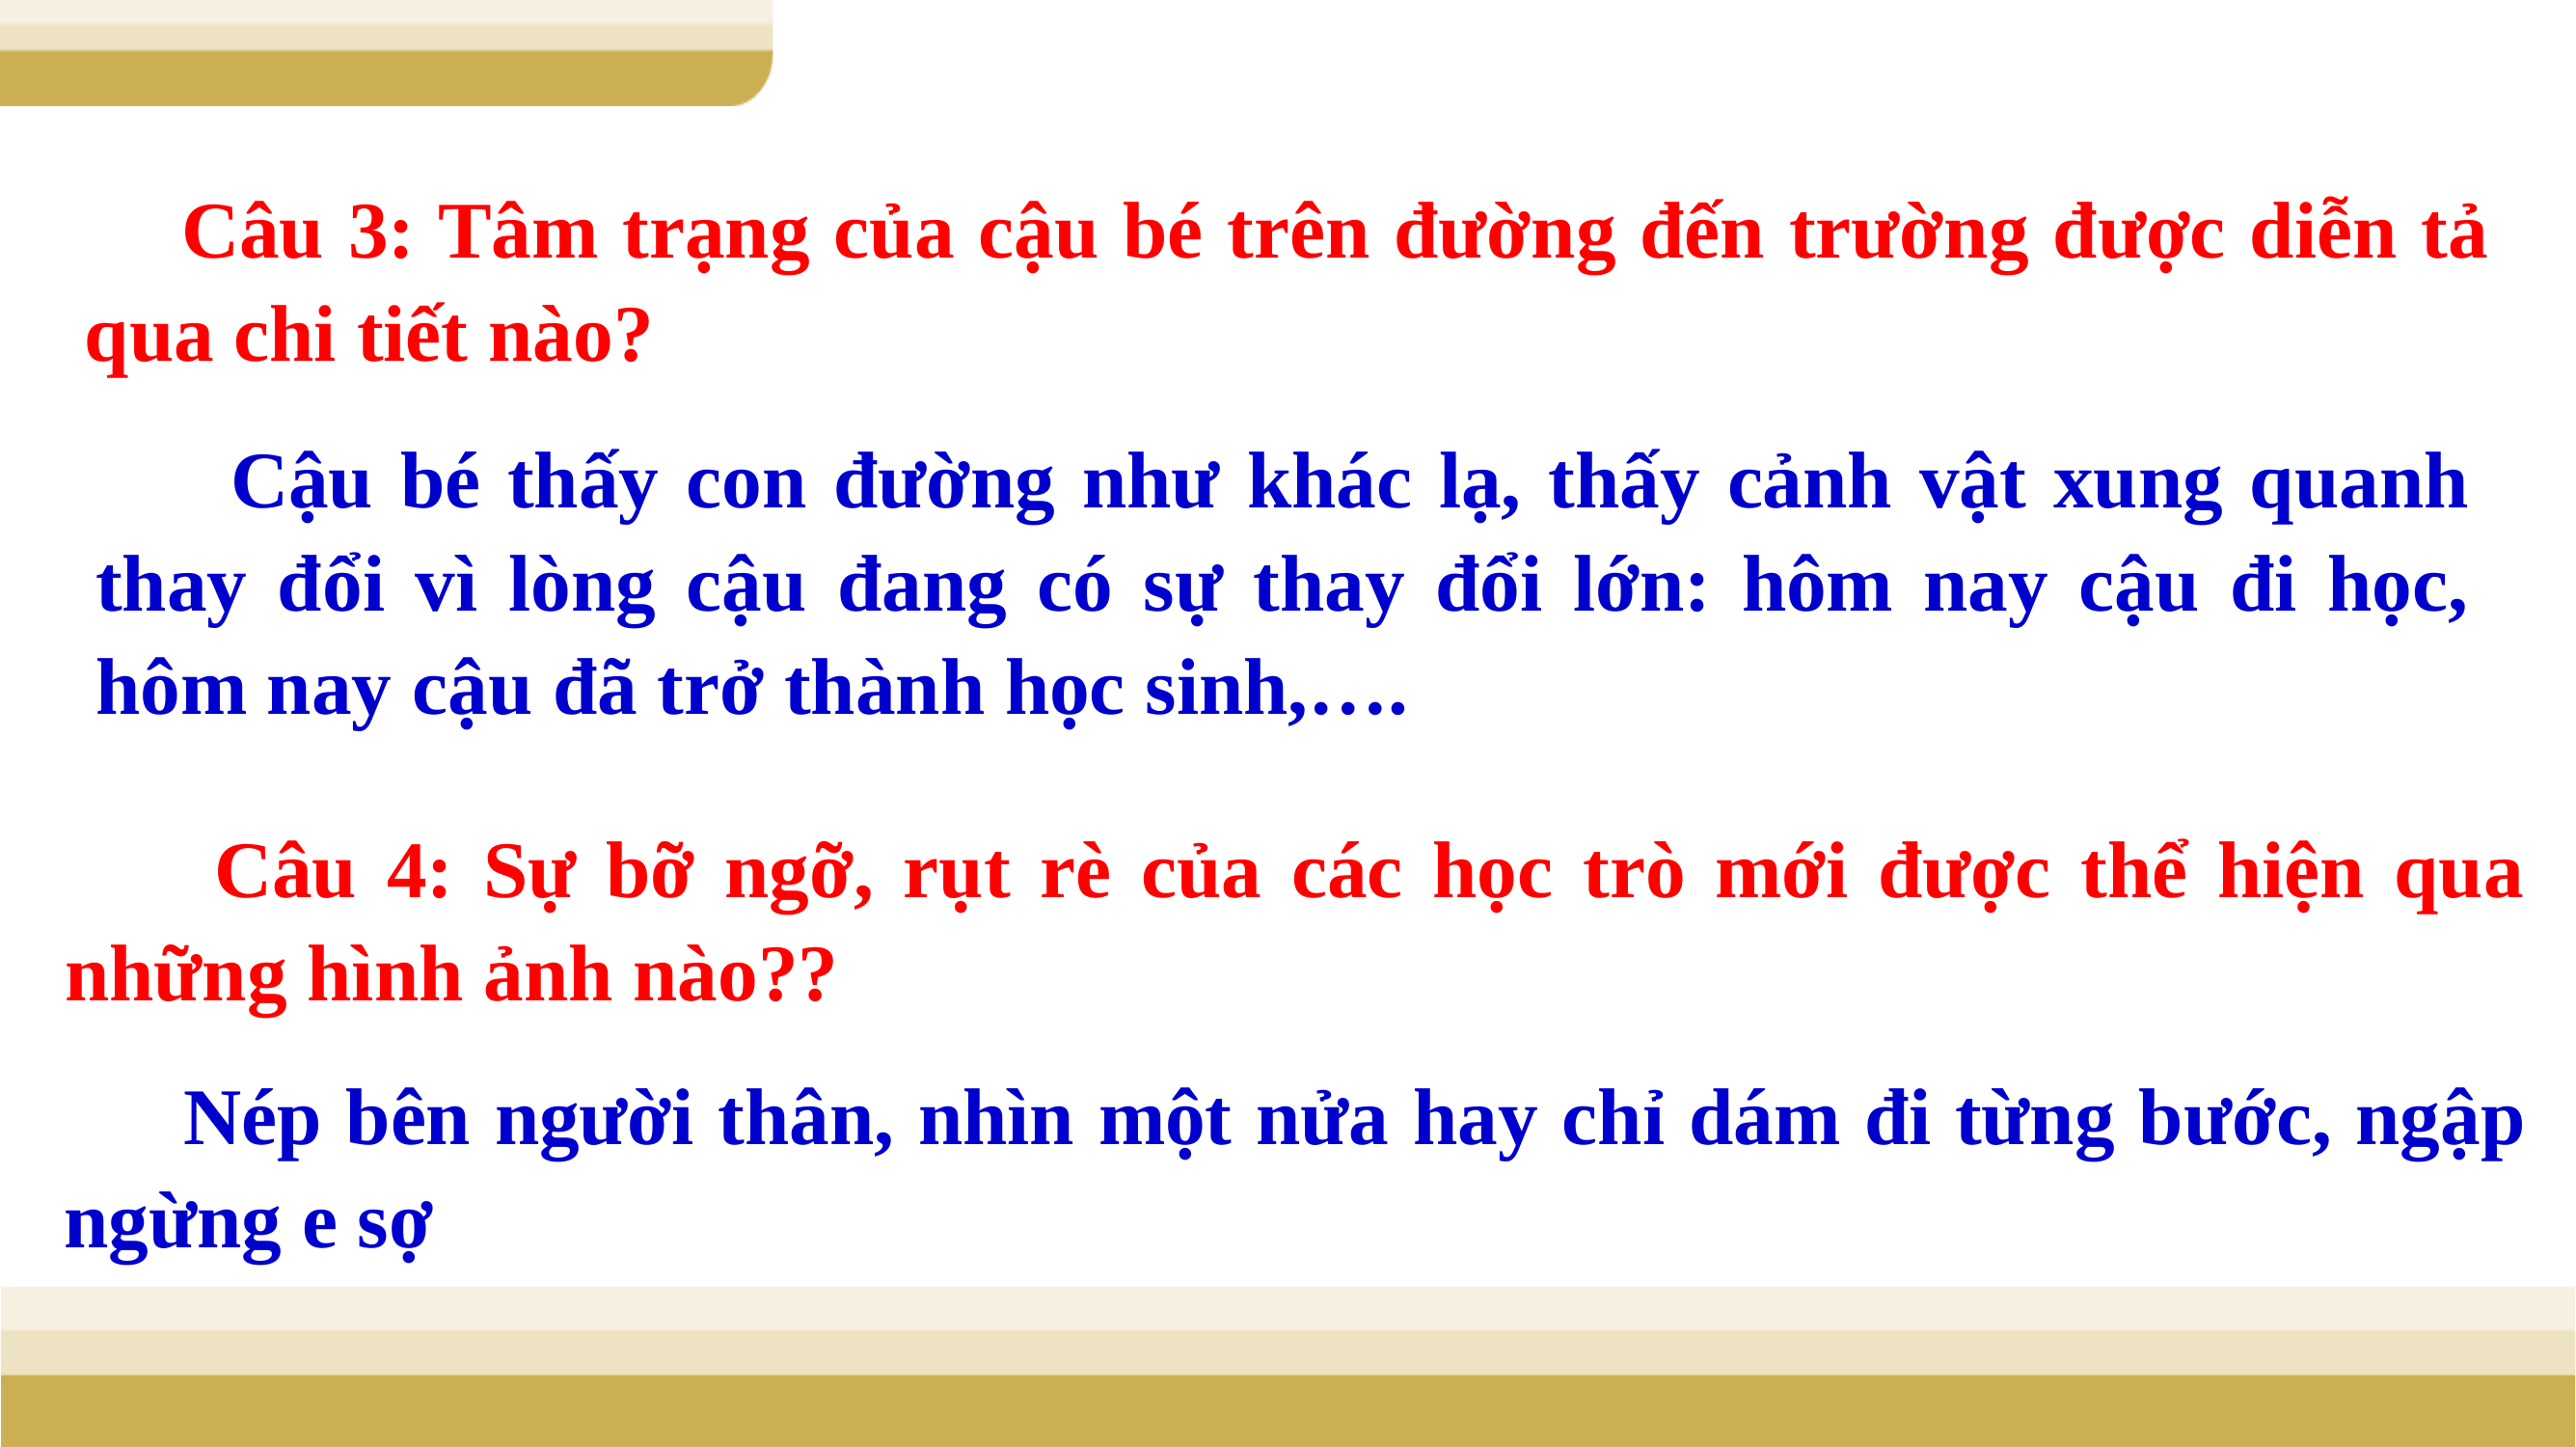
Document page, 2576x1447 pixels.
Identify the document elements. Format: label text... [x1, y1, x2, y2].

text_box Câu 4: Sự bỡ ngỡ, rụt rè của các học trò mới được thể hiện qua những hình ảnh nào?? [50, 803, 2541, 1024]
text_box Nép bên người thân, nhìn một nửa hay chỉ dám đi từng bước, ngập ngừng e sợ [49, 1050, 2542, 1271]
text_box Cậu bé thấy con đường như khác lạ, thấy cảnh vật xung quanh thay đổi vì lòng cậu đang có sự thay đổi lớn: hôm nay cậu đi học, hôm nay cậu đã trở thành học sinh,…. [81, 413, 2485, 738]
text_box Câu 3: Tâm trạng của cậu bé trên đường đến trường được diễn tả qua chi tiết nào? [70, 163, 2505, 385]
